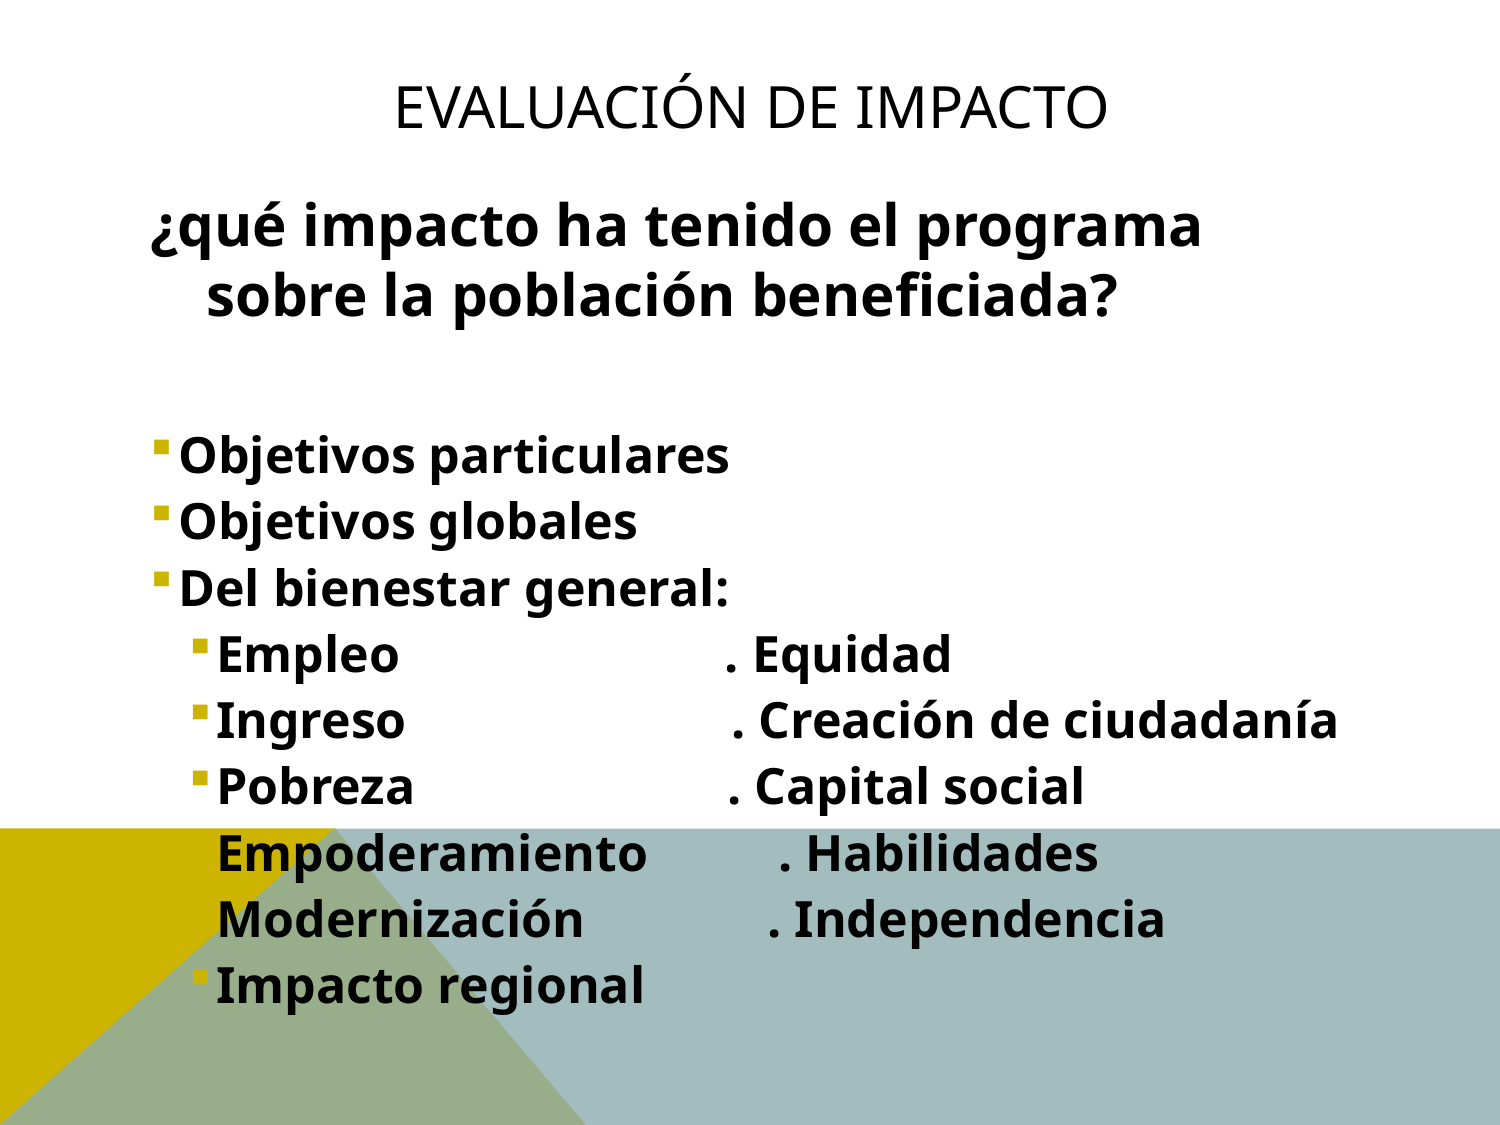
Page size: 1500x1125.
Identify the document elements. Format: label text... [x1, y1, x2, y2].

title Evaluación de impacto [135, 60, 1369, 150]
list ¿qué impacto ha tenido el programa sobre la población beneficiada? Objetivos particulares Objetivos globales Del bienestar general: Empleo . Equidad Ingreso . Creación de ciudadanía Pobreza . Capital social Empoderamiento . Habilidades Modernización . Independencia Impacto regional [135, 180, 1369, 1083]
